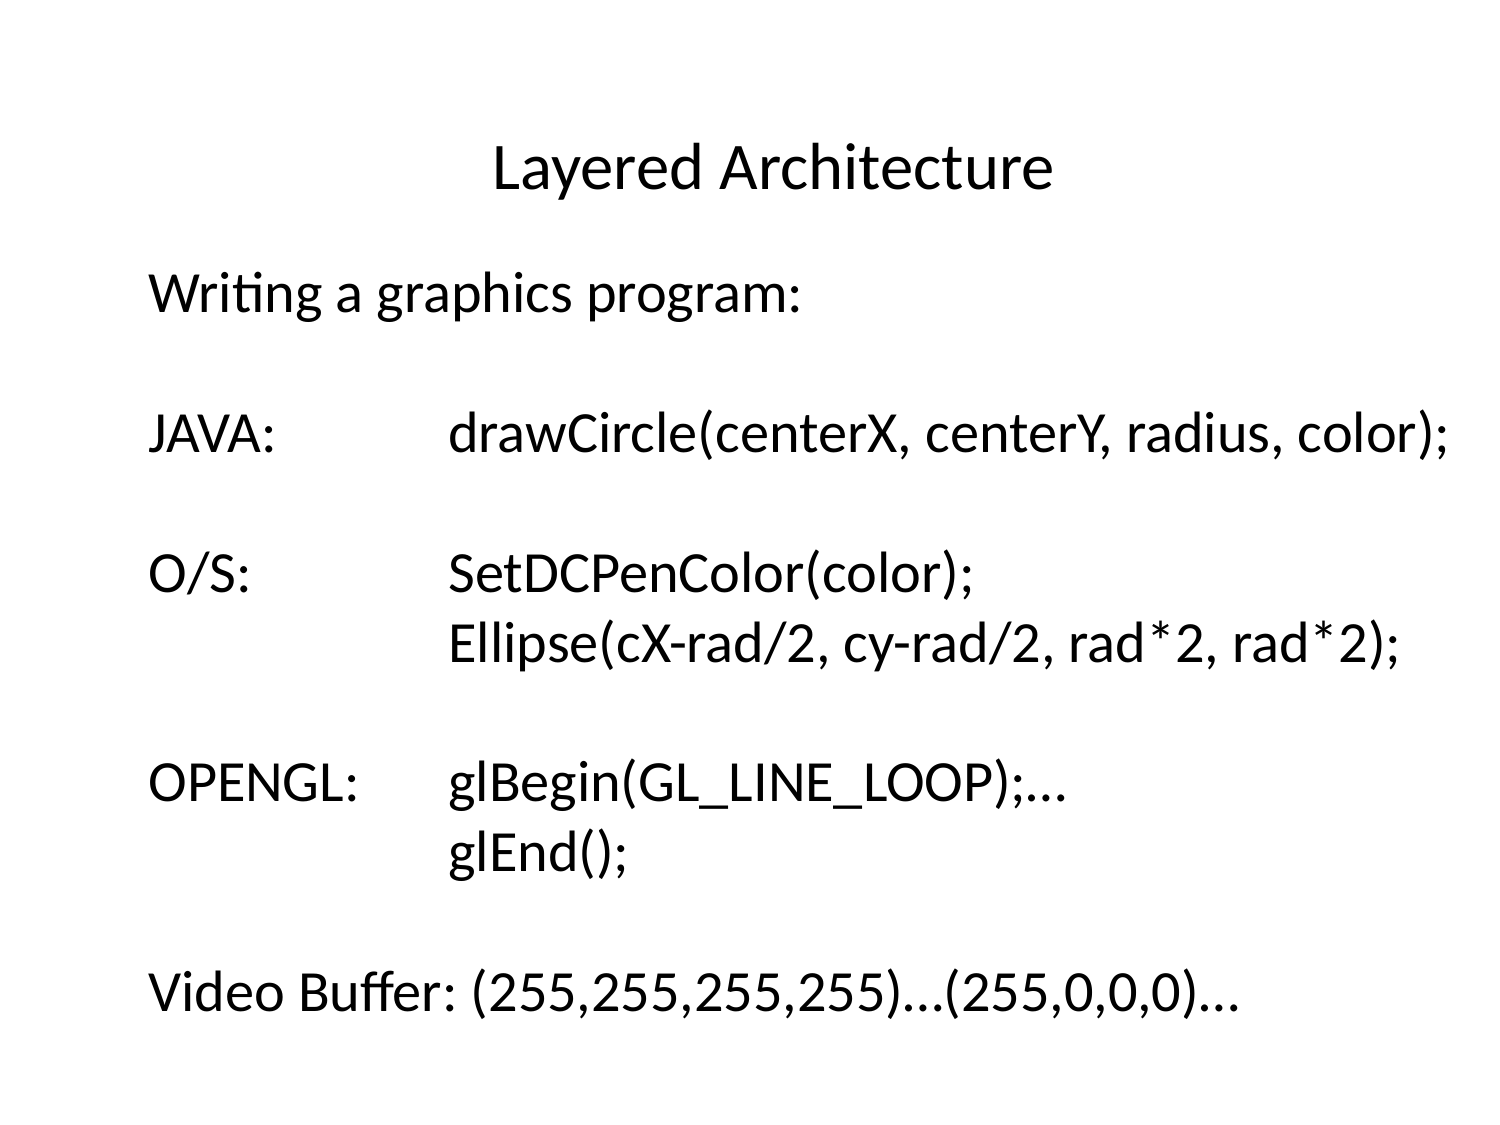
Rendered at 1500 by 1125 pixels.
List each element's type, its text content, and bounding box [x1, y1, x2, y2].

text_box Writing a graphics program: JAVA: drawCircle(centerX, centerY, radius, color); O/S: SetDCPenColor(color); Ellipse(cX-rad/2, cy-rad/2, rad*2, rad*2); OPENGL: glBegin(GL_LINE_LOOP);… glEnd(); Video Buffer: (255,255,255,255)…(255,0,0,0)… [133, 246, 1472, 1031]
text_box Layered Architecture [477, 115, 1071, 211]
